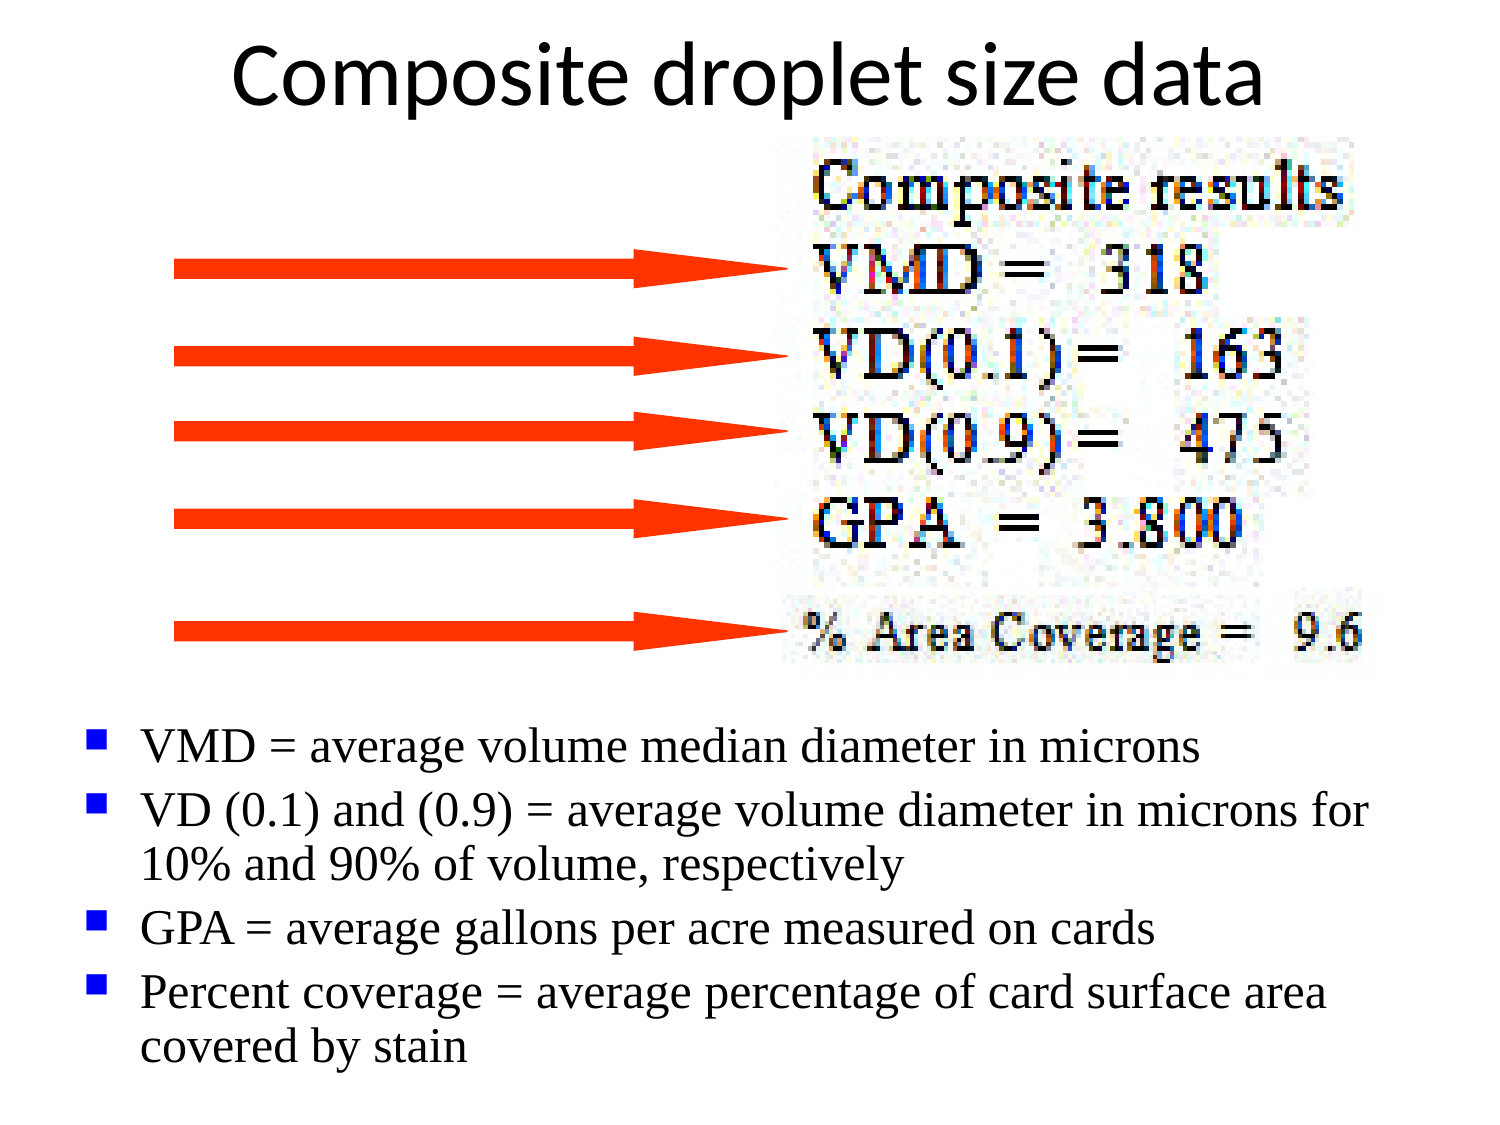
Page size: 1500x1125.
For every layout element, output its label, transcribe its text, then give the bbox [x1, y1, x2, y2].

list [774, 137, 1401, 589]
text_box [174, 612, 769, 651]
title Composite droplet size data [75, 0, 1425, 138]
text_box VMD = average volume median diameter in microns VD (0.1) and (0.9) = average volume diameter in microns for 10% and 90% of volume, respectively GPA = average gallons per acre measured on cards Percent coverage = average percentage of card surface area covered by stain [68, 712, 1432, 1075]
text_box [174, 412, 769, 451]
text_box [174, 337, 769, 376]
text_box [174, 249, 769, 288]
text_box [174, 500, 769, 538]
picture [774, 587, 1388, 682]
